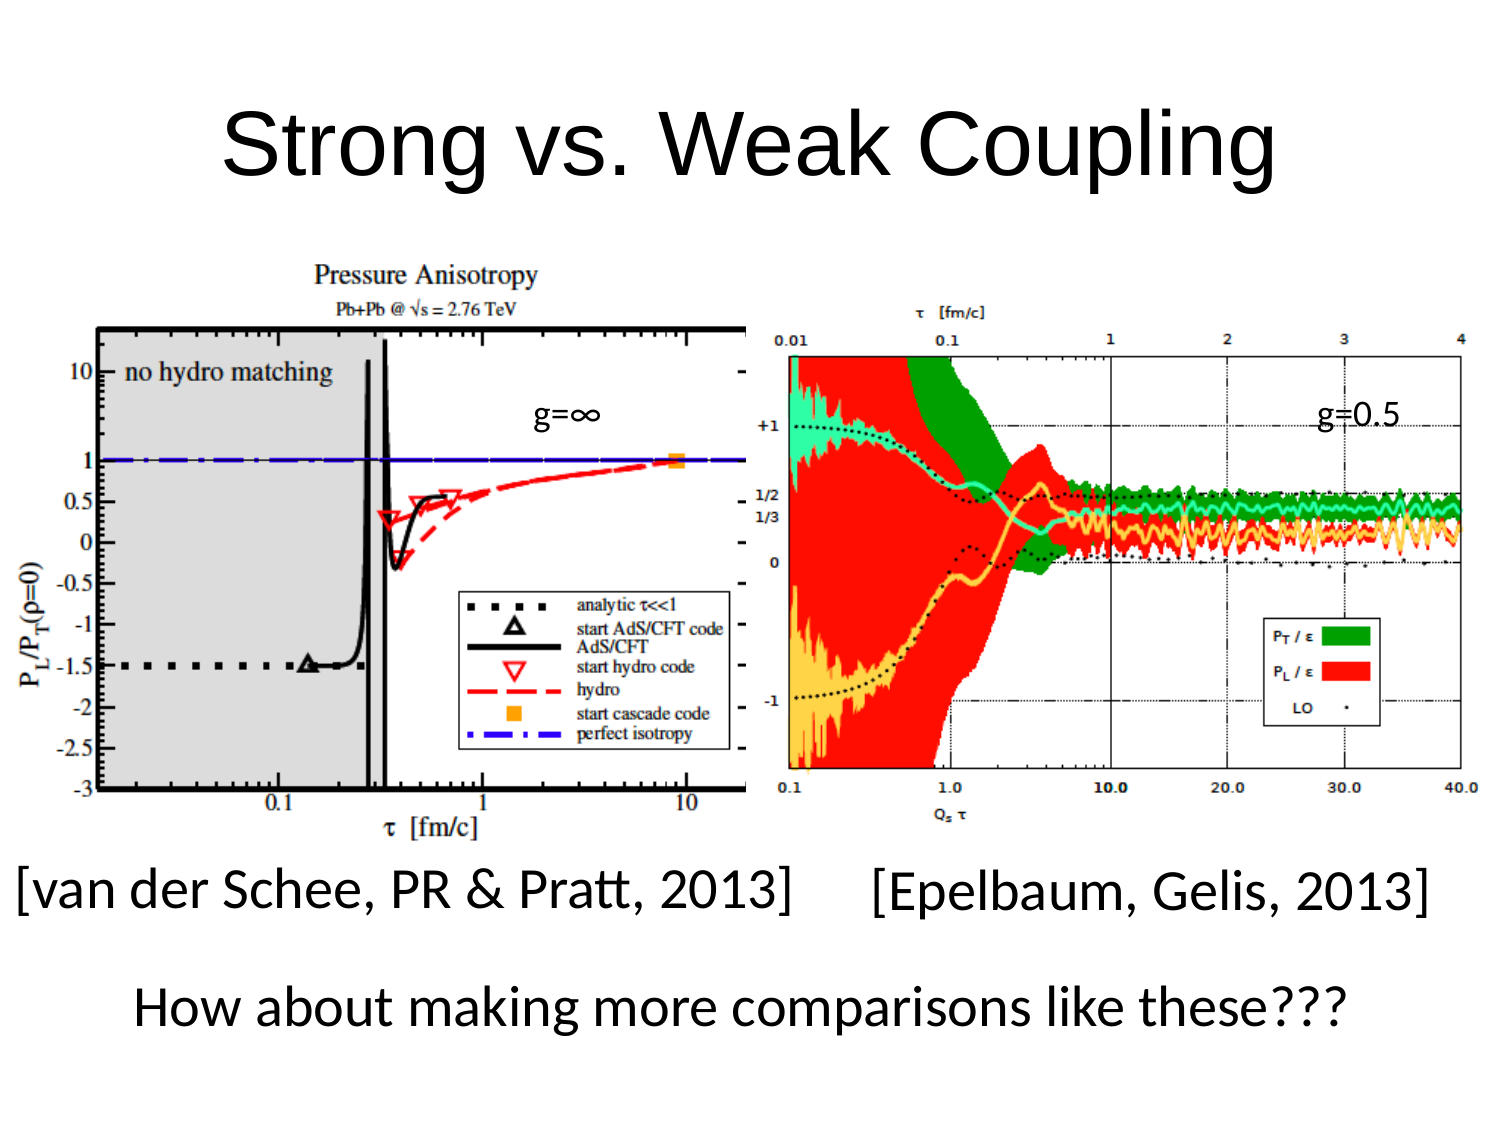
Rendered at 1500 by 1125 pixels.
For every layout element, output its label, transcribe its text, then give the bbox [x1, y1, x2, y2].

title Strong vs. Weak Coupling [75, 45, 1425, 233]
text_box [Epelbaum, Gelis, 2013] [855, 844, 1500, 930]
text_box How about making more comparisons like these??? [0, 960, 1485, 1046]
picture [0, 263, 1500, 856]
text_box [van der Schee, PR & Pratt, 2013] [0, 845, 816, 928]
